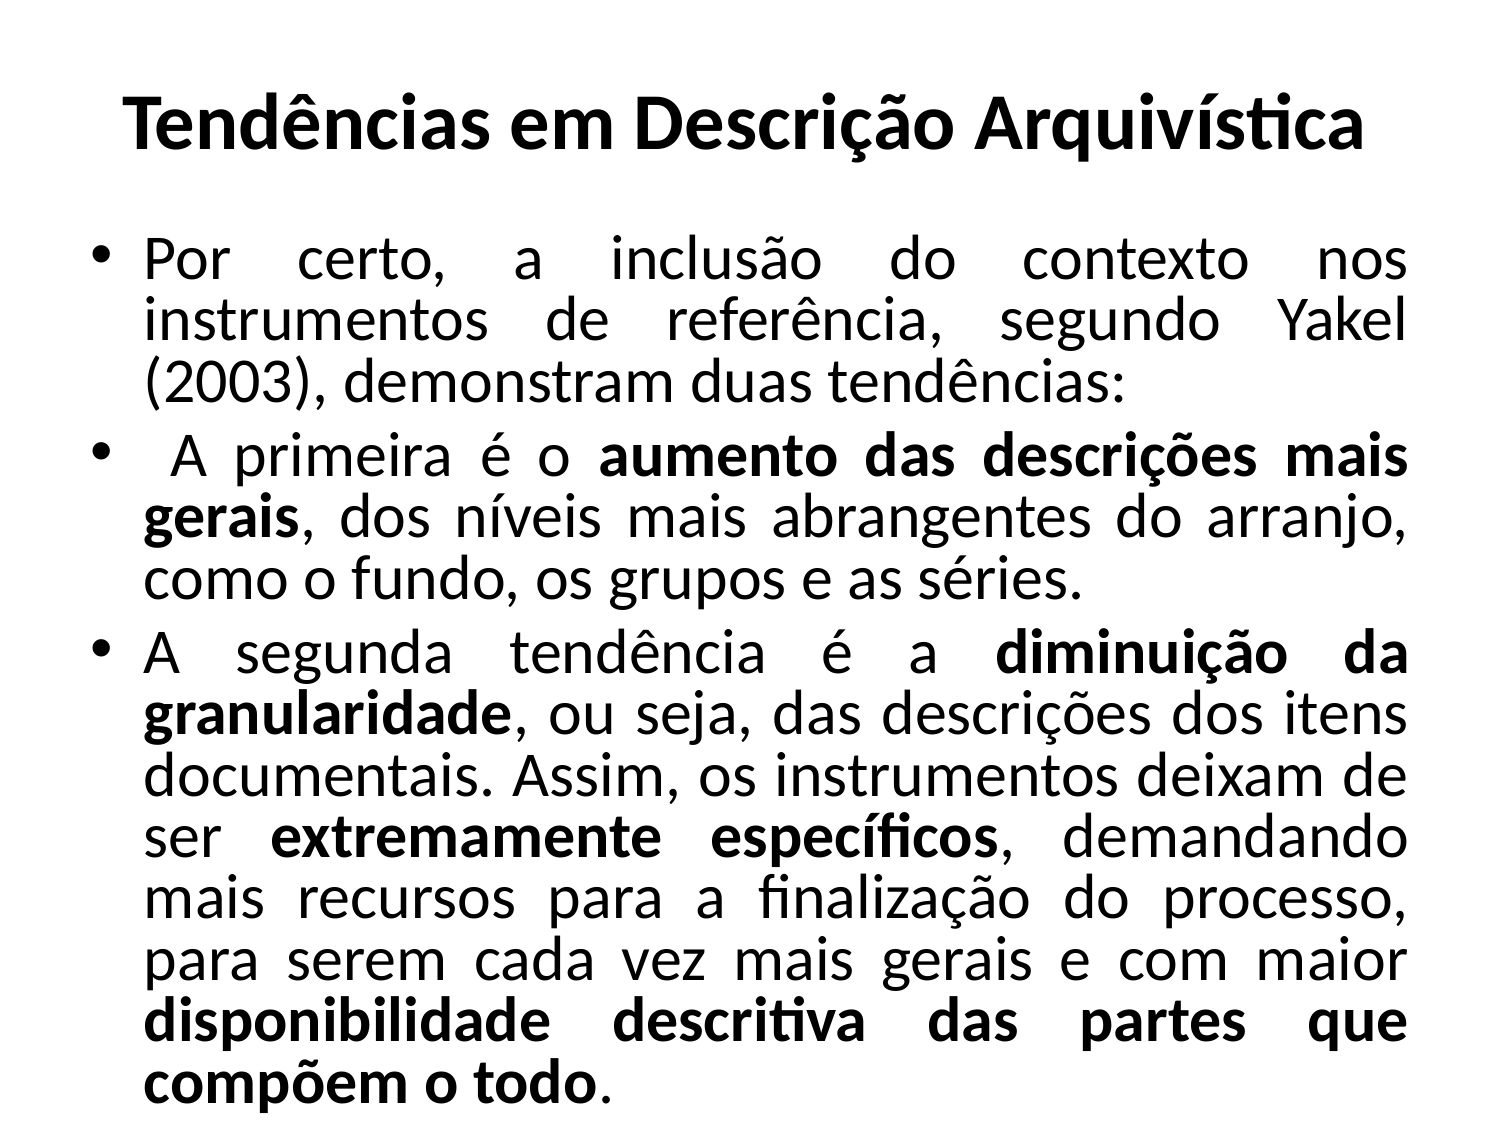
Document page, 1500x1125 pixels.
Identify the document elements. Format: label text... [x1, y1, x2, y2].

list Por certo, a inclusão do contexto nos instrumentos de referência, segundo Yakel (2003), demonstram duas tendências: A primeira é o aumento das descrições mais gerais, dos níveis mais abrangentes do arranjo, como o fundo, os grupos e as séries. A segunda tendência é a diminuição da granularidade, ou seja, das descrições dos itens documentais. Assim, os instrumentos deixam de ser extremamente específicos, demandando mais recursos para a finalização do processo, para serem cada vez mais gerais e com maior disponibilidade descritiva das partes que compõem o todo. [75, 222, 1425, 1125]
title Tendências em Descrição Arquivística [70, 23, 1421, 211]
